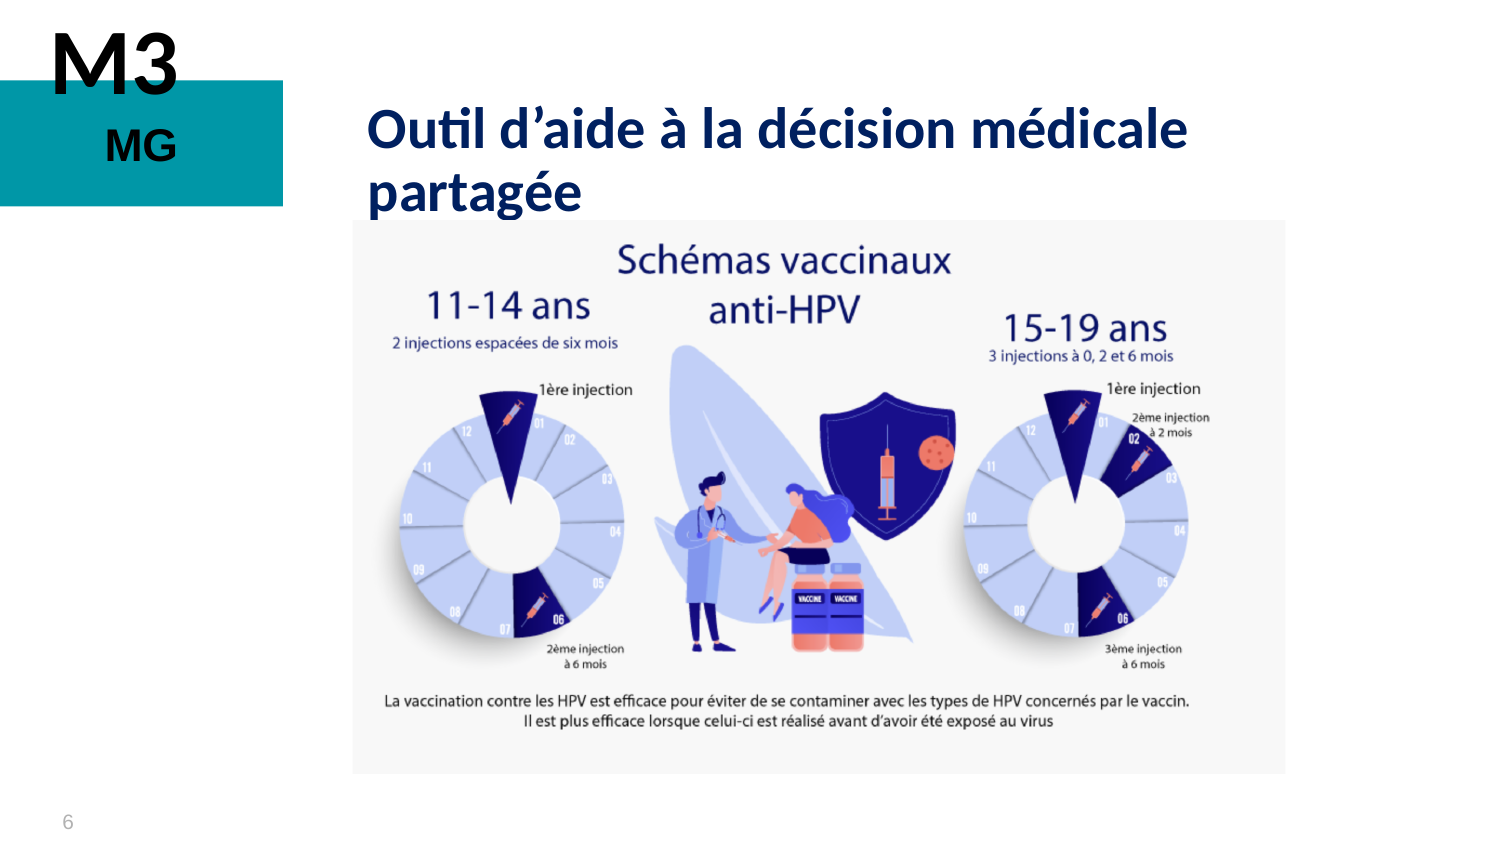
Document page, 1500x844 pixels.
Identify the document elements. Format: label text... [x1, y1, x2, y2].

text_box MG [0, 80, 283, 207]
picture [352, 220, 1286, 774]
title Outil d’aide à la décision médicale partagée [352, 83, 1411, 152]
text_box M3 [34, 0, 224, 128]
slide_number 6 [0, 798, 90, 844]
